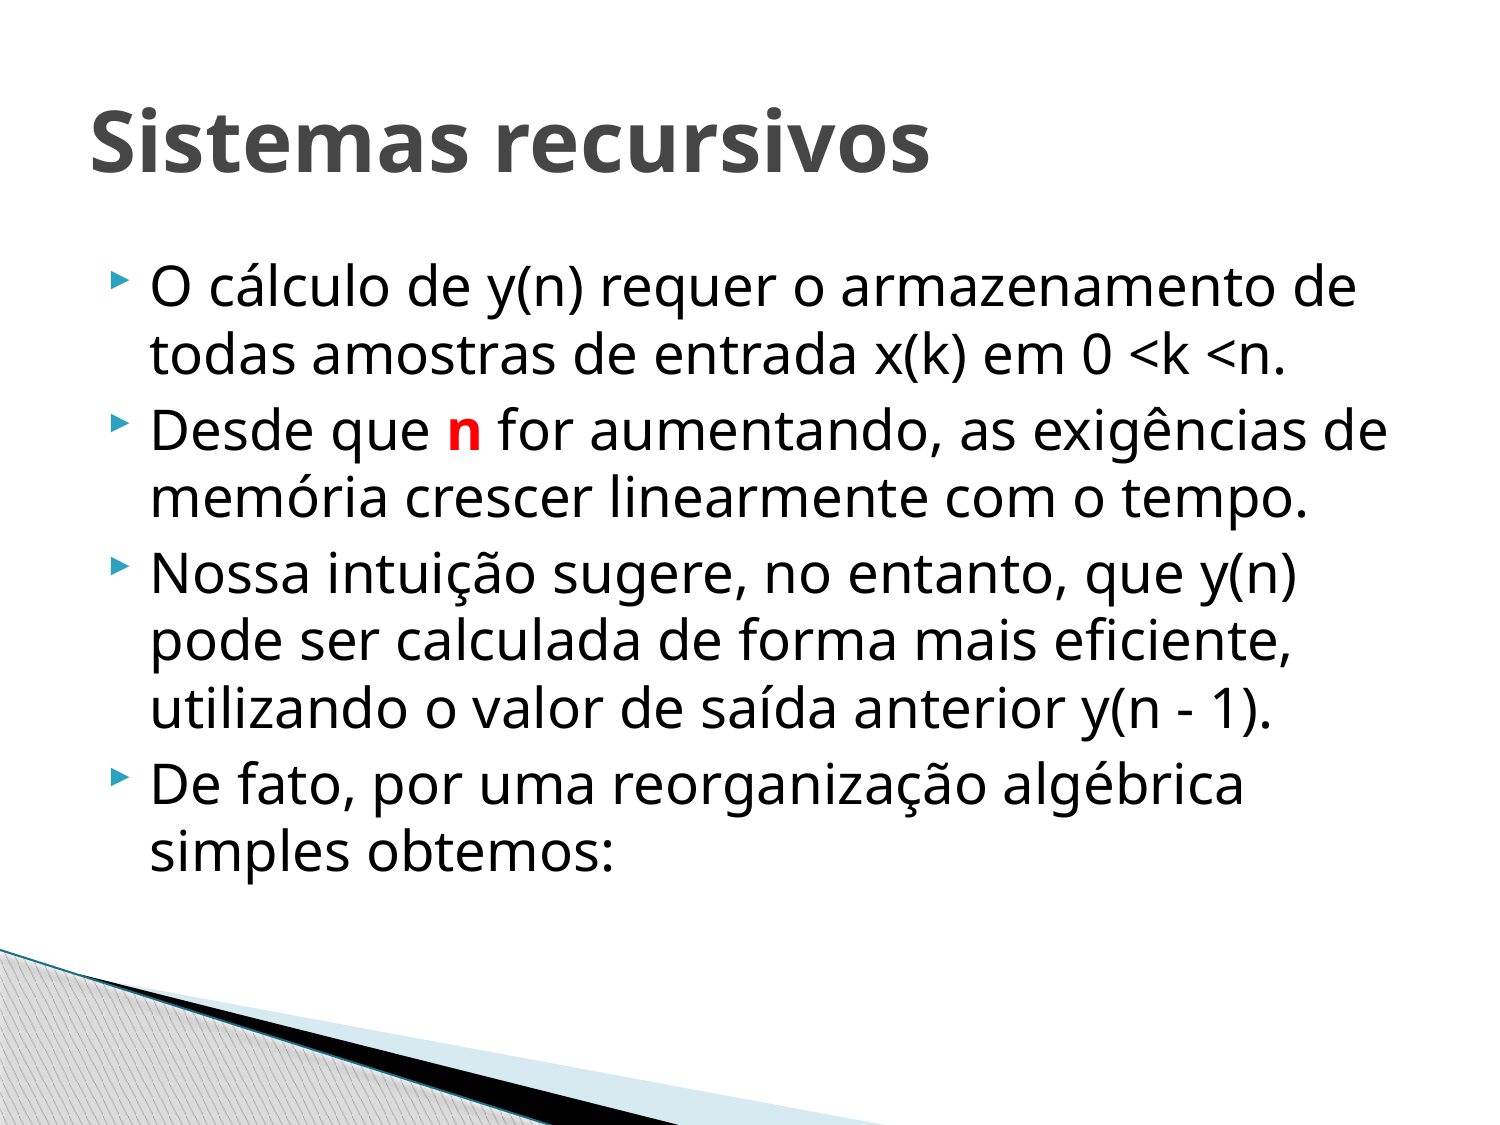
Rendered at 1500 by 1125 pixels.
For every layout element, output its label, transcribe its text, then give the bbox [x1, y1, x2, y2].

list O cálculo de y(n) requer o armazenamento de todas amostras de entrada x(k) em 0 <k <n. Desde que n for aumentando, as exigências de memória crescer linearmente com o tempo. Nossa intuição sugere, no entanto, que y(n) pode ser calculada de forma mais eficiente, utilizando o valor de saída anterior y(n - 1). De fato, por uma reorganização algébrica simples obtemos: [75, 243, 1425, 986]
title Sistemas recursivos [75, 45, 1425, 233]
